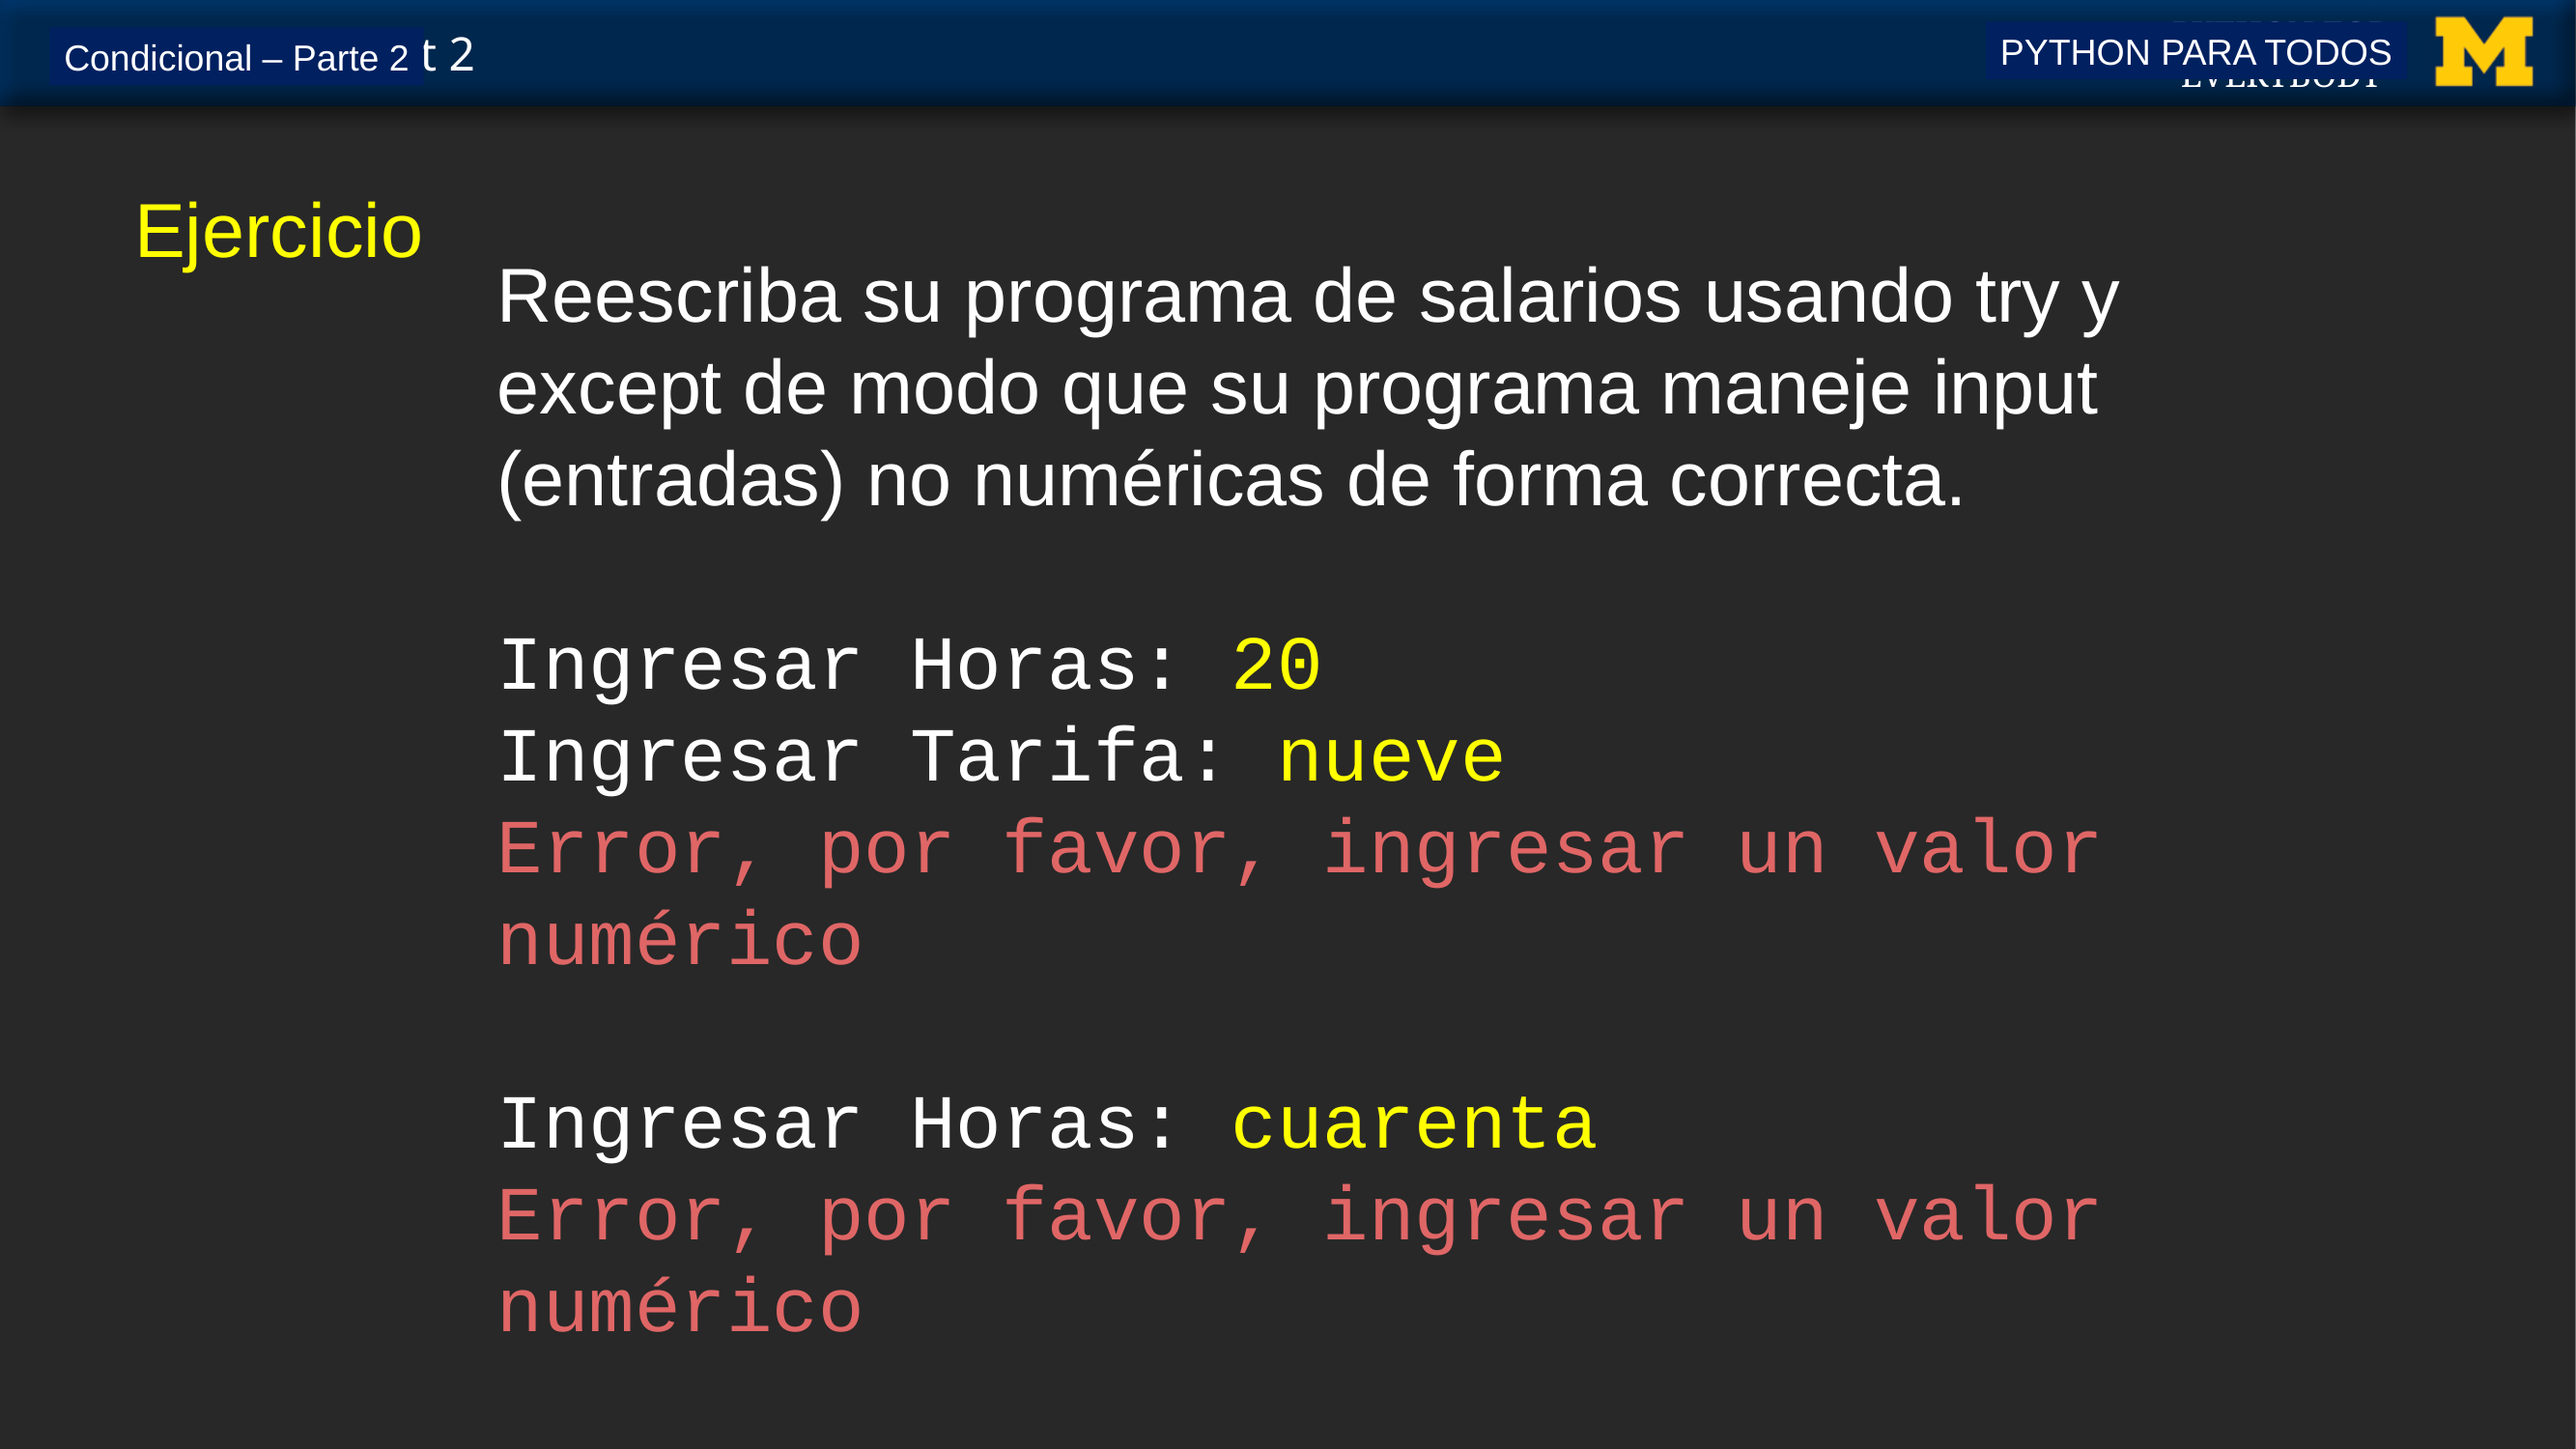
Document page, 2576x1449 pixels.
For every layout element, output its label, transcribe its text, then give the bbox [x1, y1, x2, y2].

text_box Reescriba su programa de salarios usando try y except de modo que su programa maneje input (entradas) no numéricas de forma correcta. Ingresar Horas: 20 Ingresar Tarifa: nueve Error, por favor, ingresar un valor numérico Ingresar Horas: cuarenta Error, por favor, ingresar un valor numérico [496, 345, 2194, 1247]
text_box Ejercicio [80, 174, 478, 279]
text_box PYTHON PARA TODOS [1986, 21, 2408, 79]
text_box Condicional – Parte 2 [49, 27, 424, 86]
picture [0, 0, 2576, 1449]
